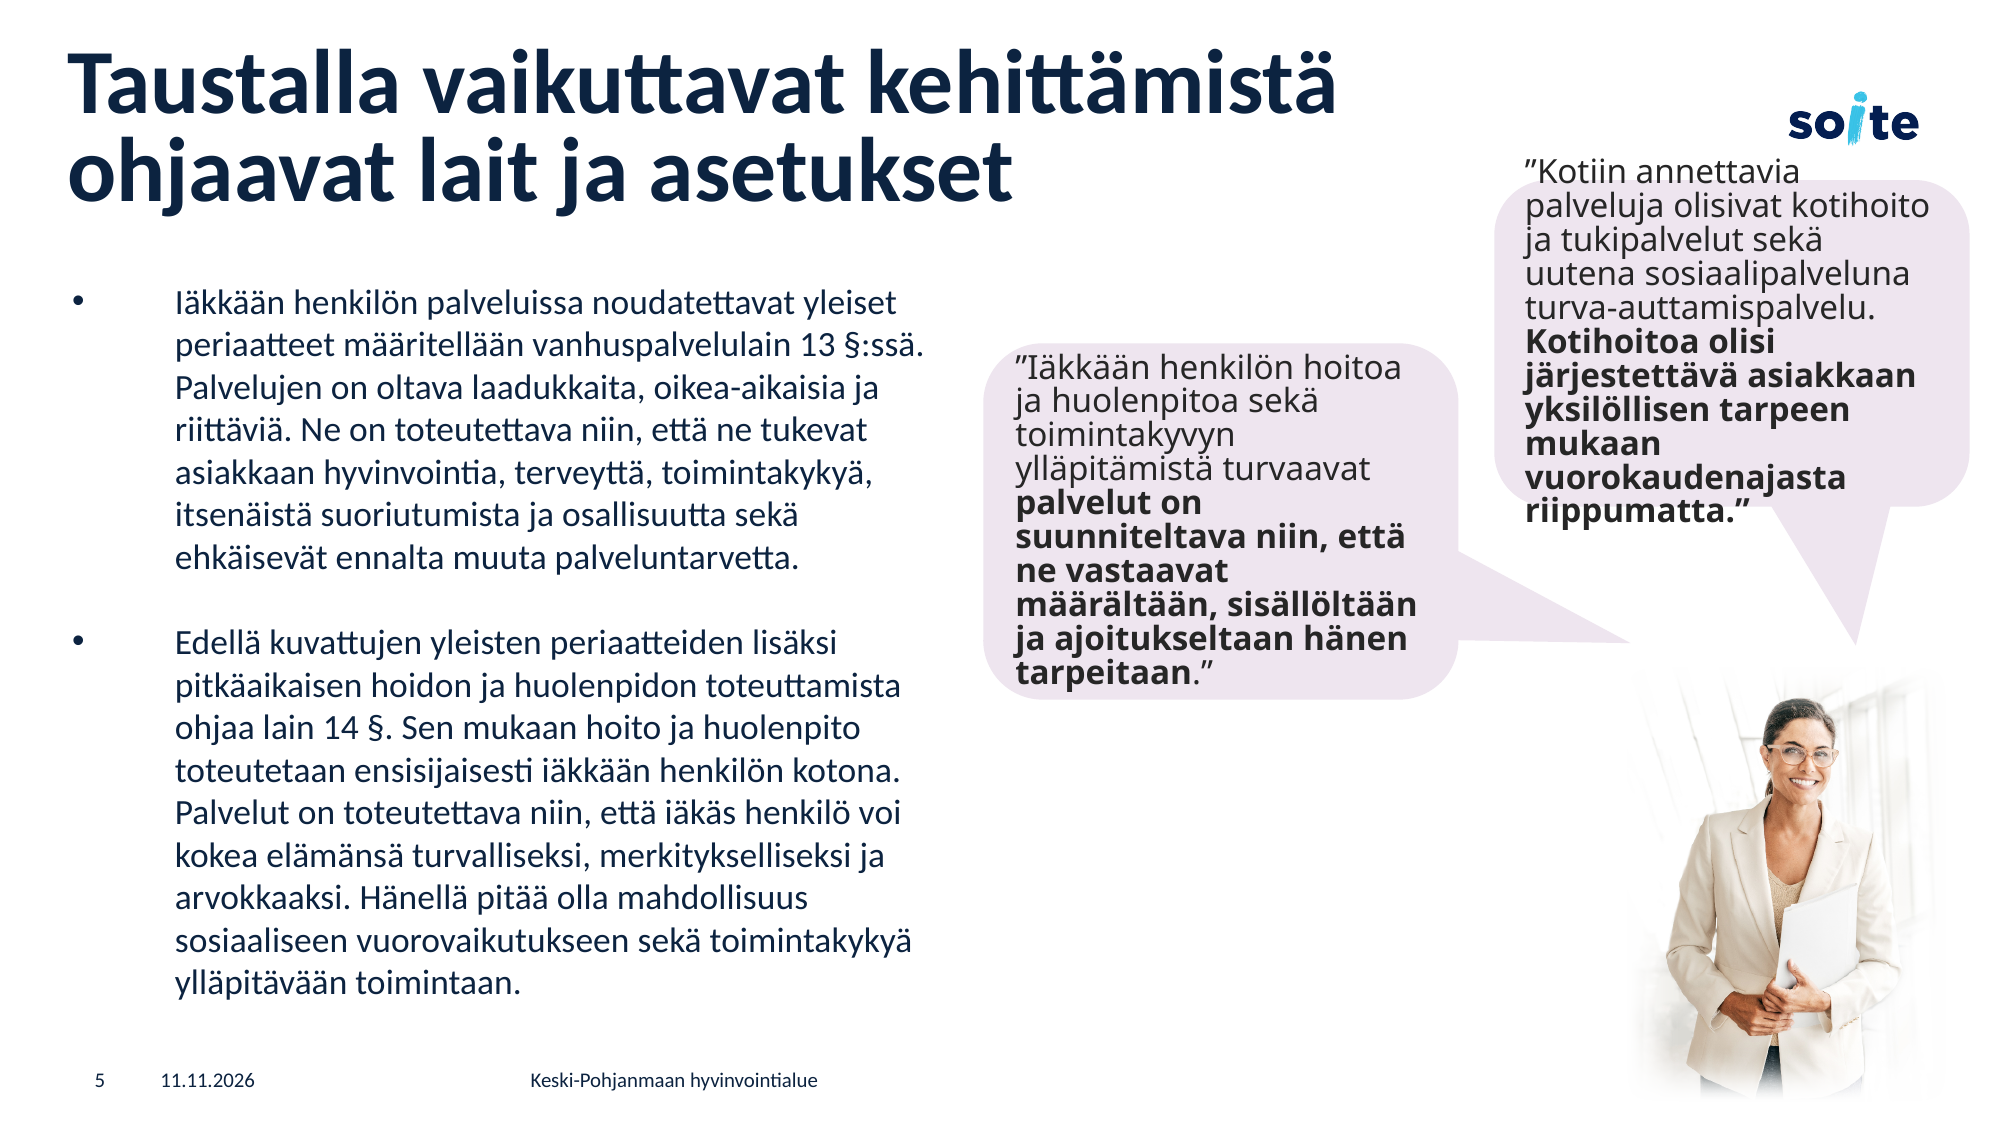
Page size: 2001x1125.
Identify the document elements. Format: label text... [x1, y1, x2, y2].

footer Keski-Pohjanmaan hyvinvointialue [354, 1055, 994, 1103]
picture [1625, 665, 1947, 1103]
picture [1745, 49, 1962, 189]
slide_number 5 [94, 1055, 157, 1103]
title Taustalla vaikuttavat kehittämistä ohjaavat lait ja asetukset [67, 43, 1538, 248]
text_box ”Iäkkään henkilön hoitoa ja huolenpitoa sekä toimintakyvyn ylläpitämistä turvaavat palvelut on suunniteltava niin, että ne vastaavat määrältään, sisällöltään ja ajoitukseltaan hänen tarpeitaan.” [982, 342, 1632, 701]
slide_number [160, 1055, 351, 1103]
list Iäkkään henkilön palveluissa noudatettavat yleiset periaatteet määritellään vanhuspalvelulain 13 §:ssä. Palvelujen on oltava laadukkaita, oikea-aikaisia ja riittäviä. Ne on toteutettava niin, että ne tukevat asiakkaan hyvinvointia, terveyttä, toimintakykyä, itsenäistä suoriutumista ja osallisuutta sekä ehkäisevät ennalta muuta palveluntarvetta. Edellä kuvattujen yleisten periaatteiden lisäksi pitkäaikaisen hoidon ja huolenpidon toteuttamista ohjaa lain 14 §. Sen mukaan hoito ja huolenpito toteutetaan ensisijaisesti iäkkään henkilön kotona. Palvelut on toteutettava niin, että iäkäs henkilö voi kokea elämänsä turvalliseksi, merkitykselliseksi ja arvokkaaksi. Hänellä pitää olla mahdollisuus sosiaaliseen vuorovaikutukseen sekä toimintakykyä ylläpitävään toimintaan. [71, 278, 940, 1018]
text_box ”Kotiin annettavia palveluja olisivat kotihoito ja tukipalvelut sekä uutena sosiaalipalveluna turva-auttamispalvelu. Kotihoitoa olisi järjestettävä asiakkaan yksilöllisen tarpeen mukaan vuorokaudenajasta riippumatta.” [1493, 178, 1971, 649]
